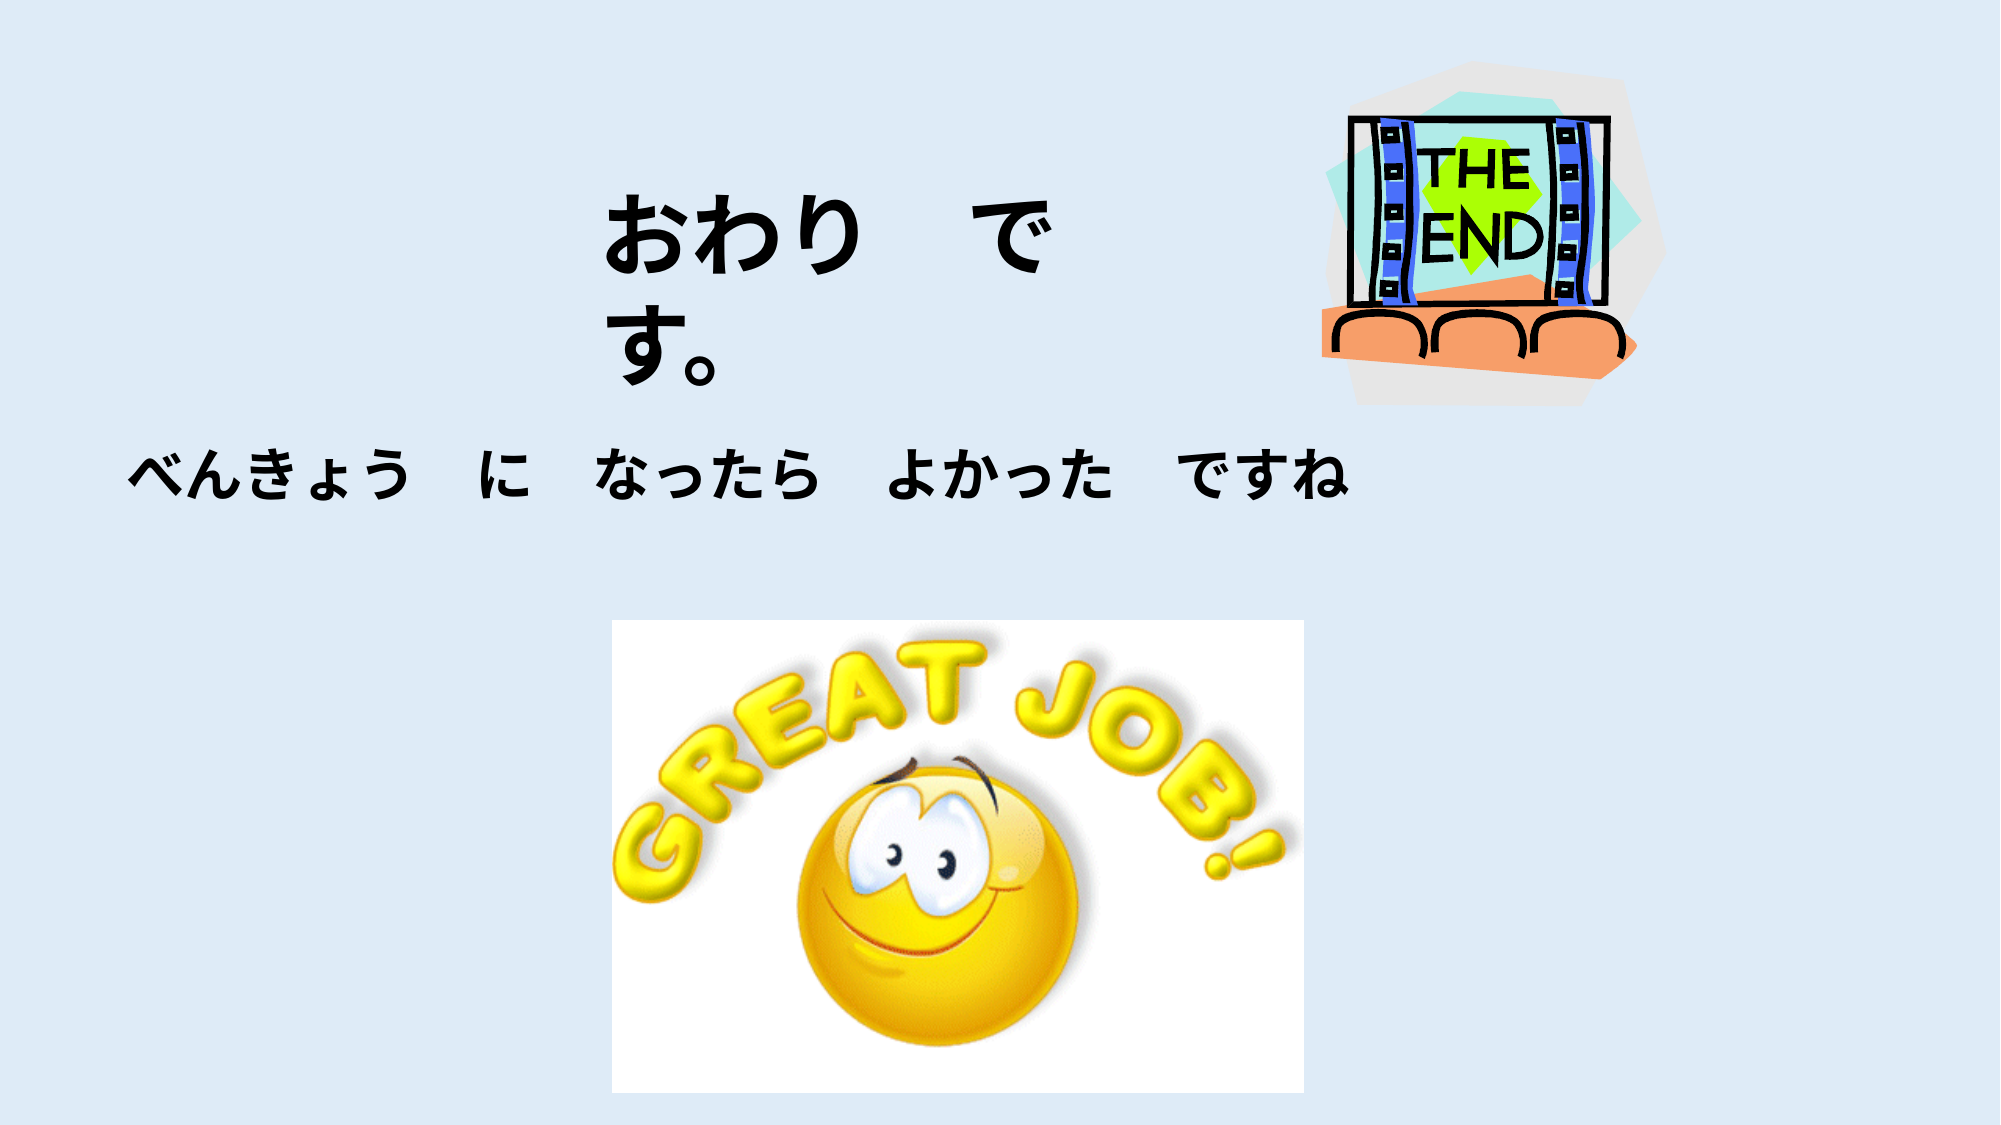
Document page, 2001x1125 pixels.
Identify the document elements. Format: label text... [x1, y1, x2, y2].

picture [1321, 55, 1672, 412]
picture [612, 620, 1304, 1093]
text_box べんきょう に なったら よかった ですね [111, 430, 1610, 516]
text_box おわり です。 [585, 170, 1136, 405]
